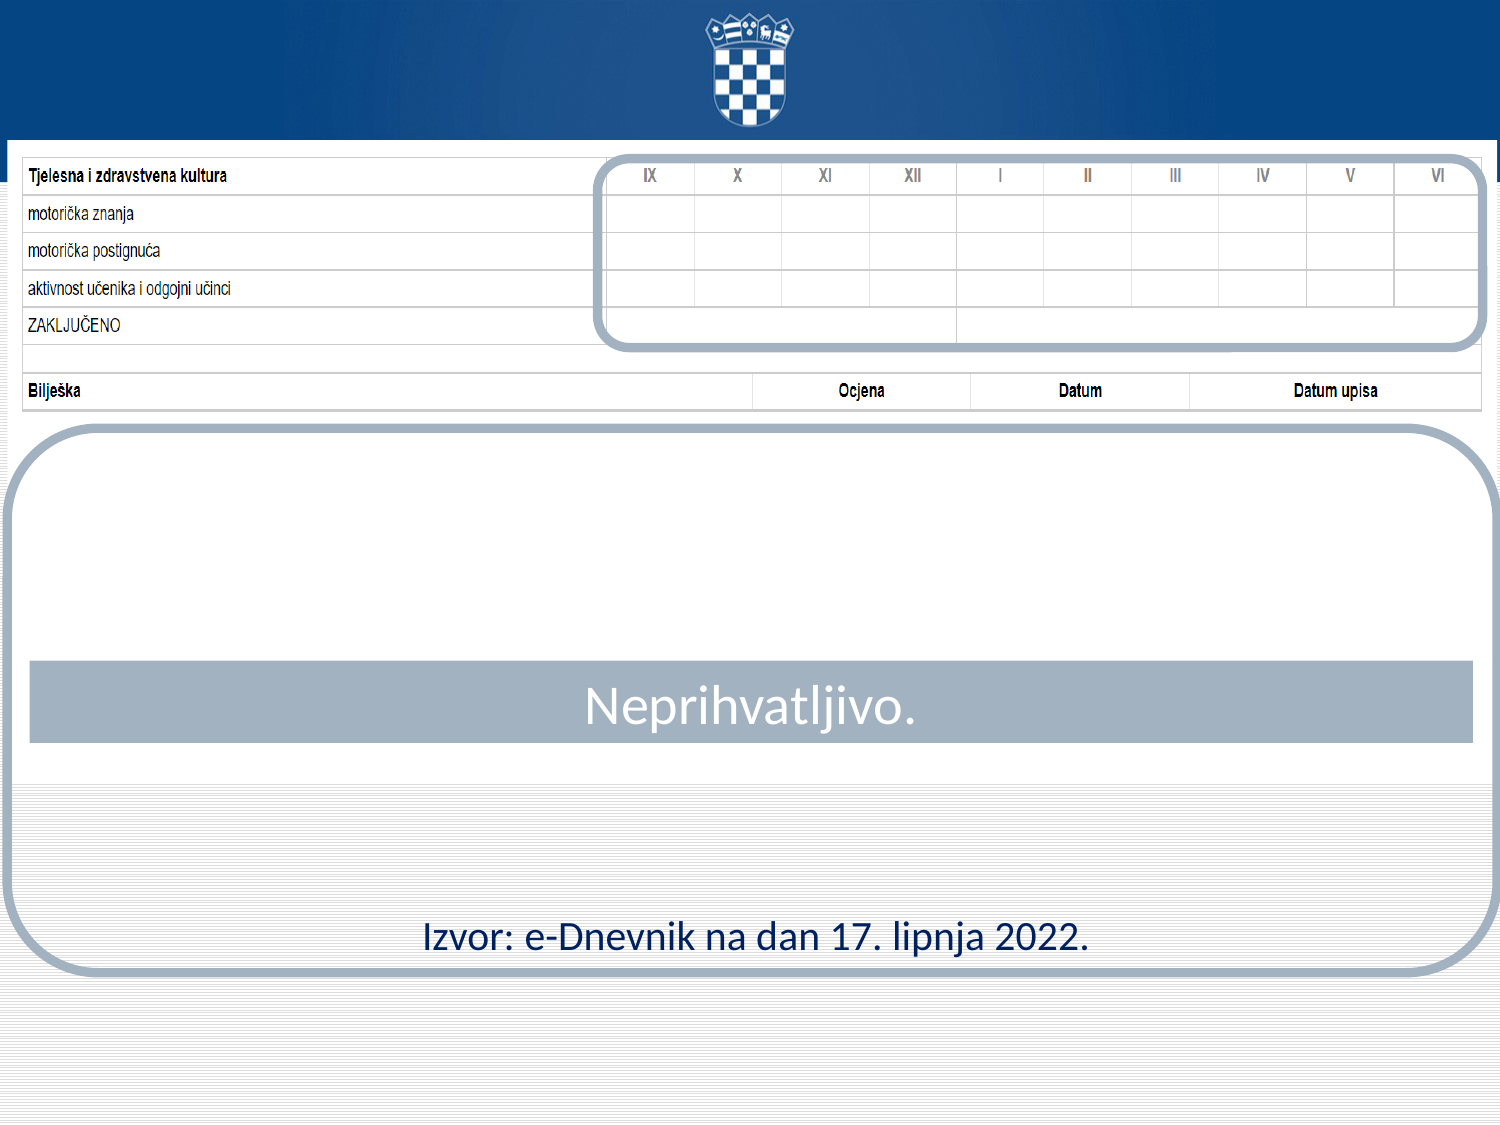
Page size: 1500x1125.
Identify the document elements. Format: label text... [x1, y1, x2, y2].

text_box [7, 790, 1498, 973]
text_box Izvor: e-Dnevnik na dan 17. lipnja 2022. [407, 901, 1138, 967]
picture [0, 0, 1500, 782]
